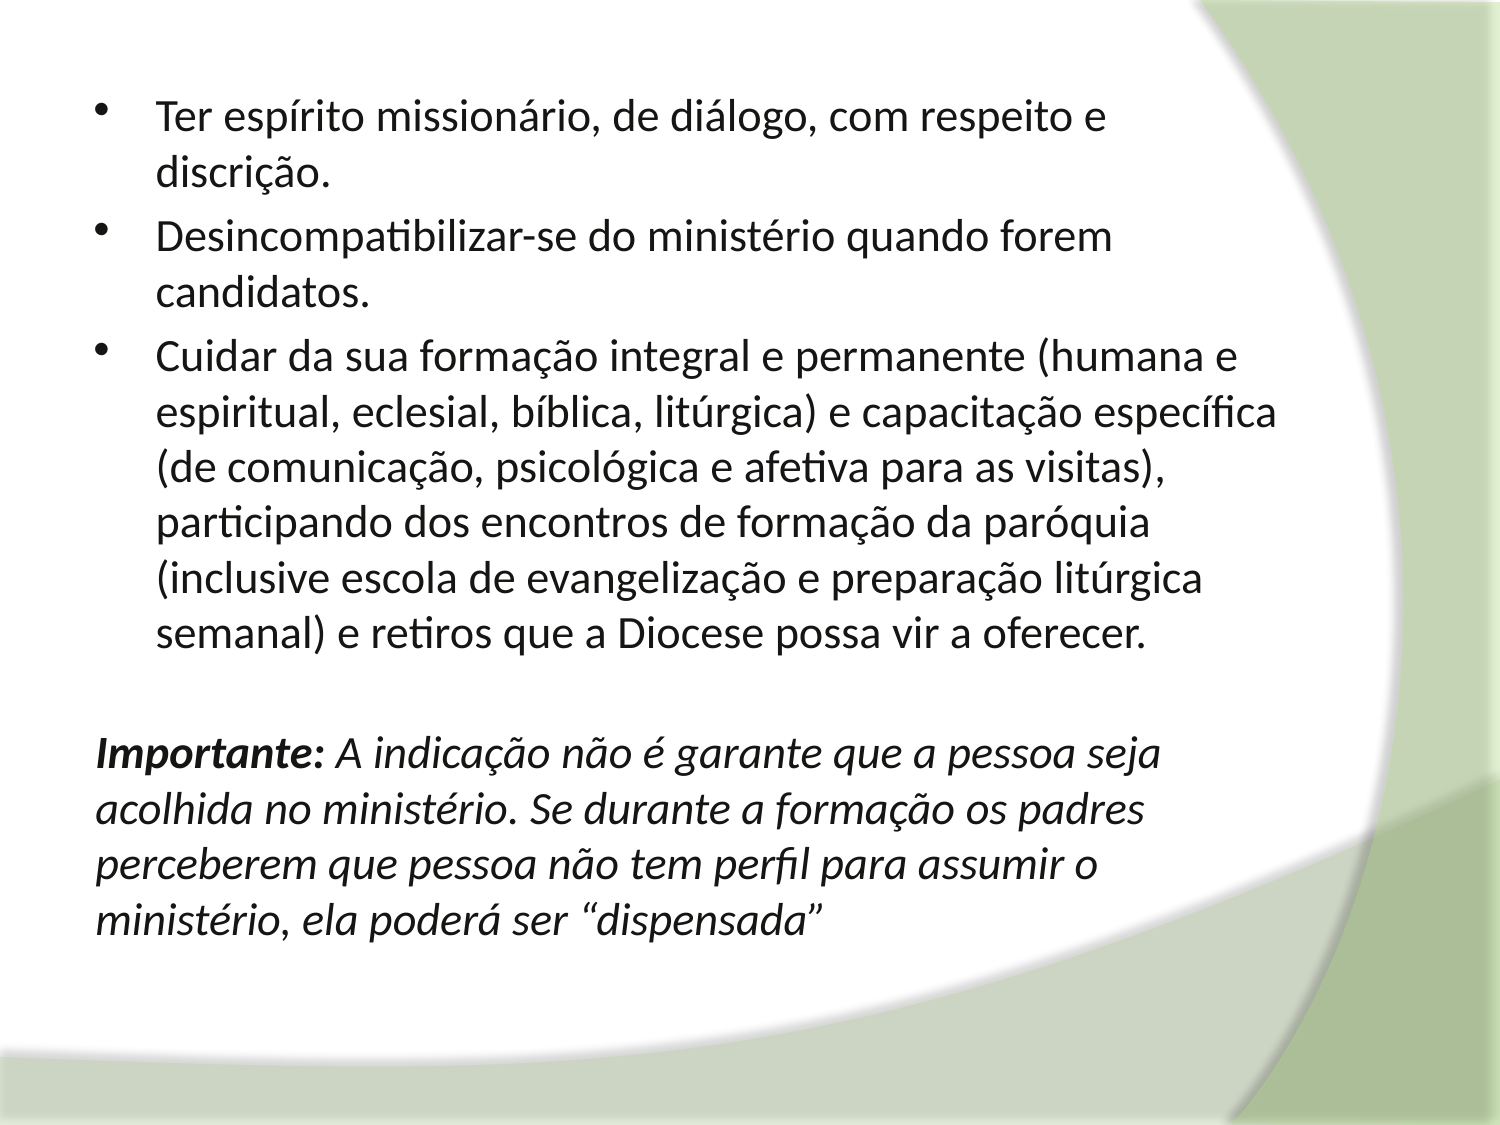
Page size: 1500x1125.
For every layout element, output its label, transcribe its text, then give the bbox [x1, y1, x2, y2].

list Ter espírito missionário, de diálogo, com respeito e discrição. Desincompatibilizar-se do ministério quando forem candidatos. Cuidar da sua formação integral e permanente (humana e espiritual, eclesial, bíblica, litúrgica) e capacitação específica (de comunicação, psicológica e afetiva para as visitas), participando dos encontros de formação da paróquia (inclusive escola de evangelização e preparação litúrgica semanal) e retiros que a Diocese possa vir a oferecer. Importante: A indicação não é garante que a pessoa seja acolhida no ministério. Se durante a formação os padres perceberem que pessoa não tem perfil para assumir o ministério, ela poderá ser “dispensada” [75, 78, 1300, 1005]
